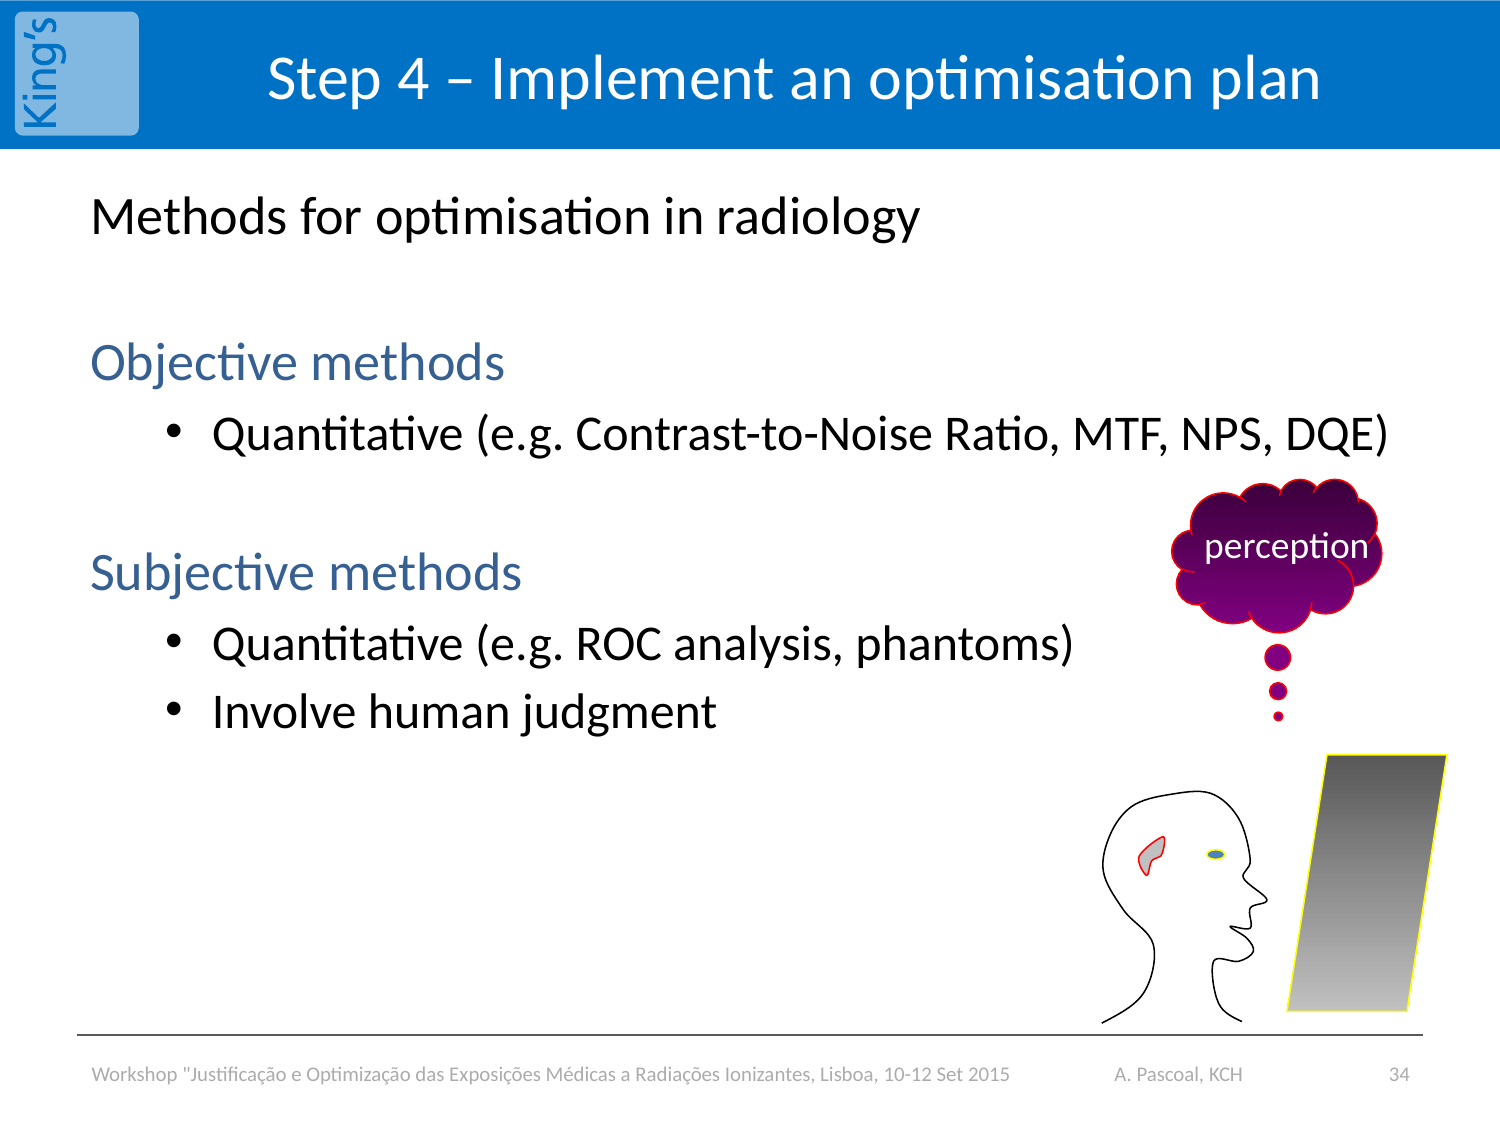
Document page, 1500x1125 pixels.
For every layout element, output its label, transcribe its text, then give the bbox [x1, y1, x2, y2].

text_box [316, 478, 1448, 1024]
slide_number 34 [1364, 1042, 1425, 1103]
title Step 4 – Implement an optimisation plan [169, 27, 1422, 120]
footer Workshop "Justificação e Optimização das Exposições Médicas a Radiações Ionizantes, Lisboa, 10-12 Set 2015 A. Pascoal, KCH [76, 1042, 1353, 1103]
list Methods for optimisation in radiology Objective methods Quantitative (e.g. Contrast-to-Noise Ratio, MTF, NPS, DQE) Subjective methods Quantitative (e.g. ROC analysis, phantoms) Involve human judgment [75, 172, 1425, 1005]
